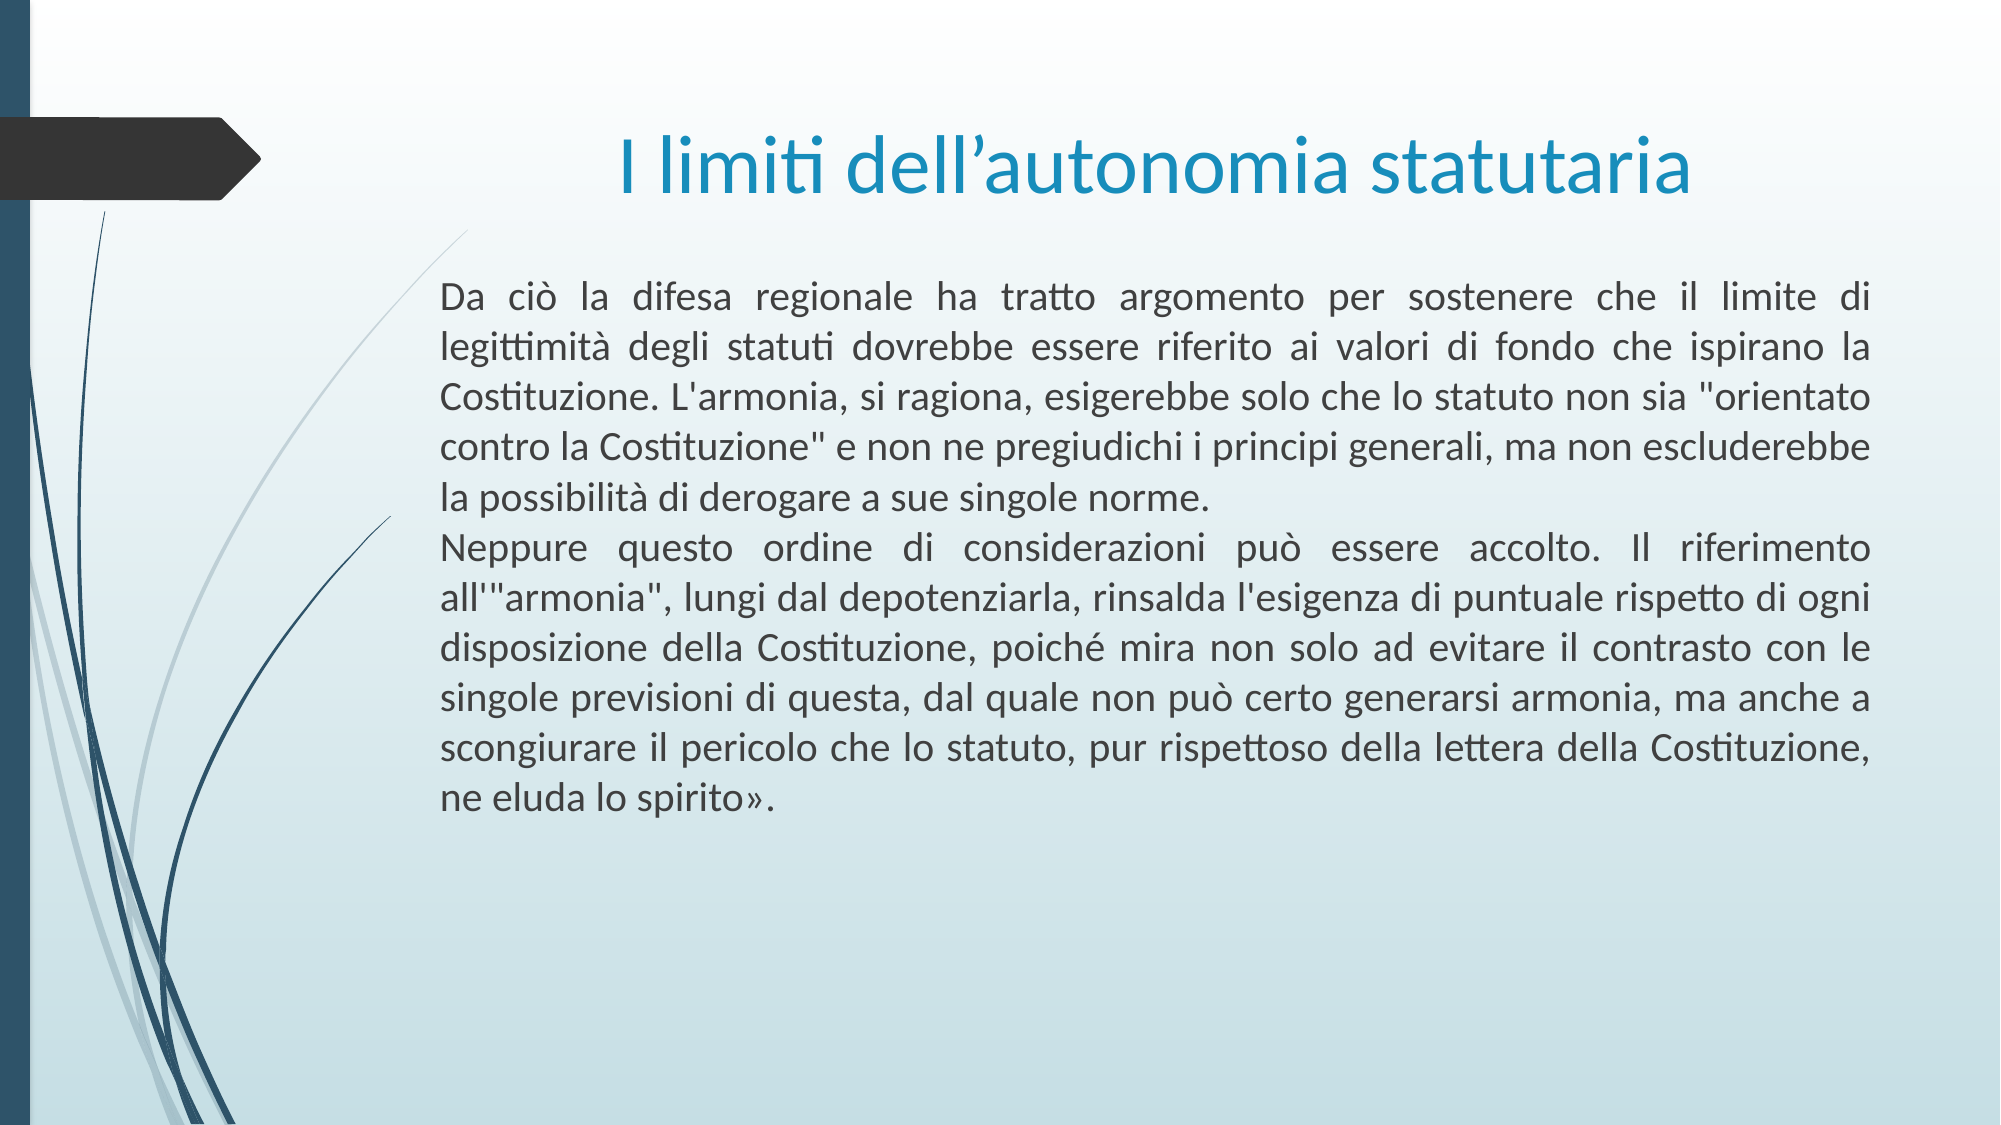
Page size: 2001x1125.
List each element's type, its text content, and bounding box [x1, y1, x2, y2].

list Da ciò la difesa regionale ha tratto argomento per sostenere che il limite di legittimità degli statuti dovrebbe essere riferito ai valori di fondo che ispirano la Costituzione. L'armonia, si ragiona, esigerebbe solo che lo statuto non sia "orientato contro la Costituzione" e non ne pregiudichi i principi generali, ma non escluderebbe la possibilità di derogare a sue singole norme. Neppure questo ordine di considerazioni può essere accolto. Il riferimento all'"armonia", lungi dal depotenziarla, rinsalda l'esigenza di puntuale rispetto di ogni disposizione della Costituzione, poiché mira non solo ad evitare il contrasto con le singole previsioni di questa, dal quale non può certo generarsi armonia, ma anche a scongiurare il pericolo che lo statuto, pur rispettoso della lettera della Costituzione, ne eluda lo spirito». [424, 261, 1888, 970]
title I limiti dell’autonomia statutaria [425, 102, 1888, 261]
